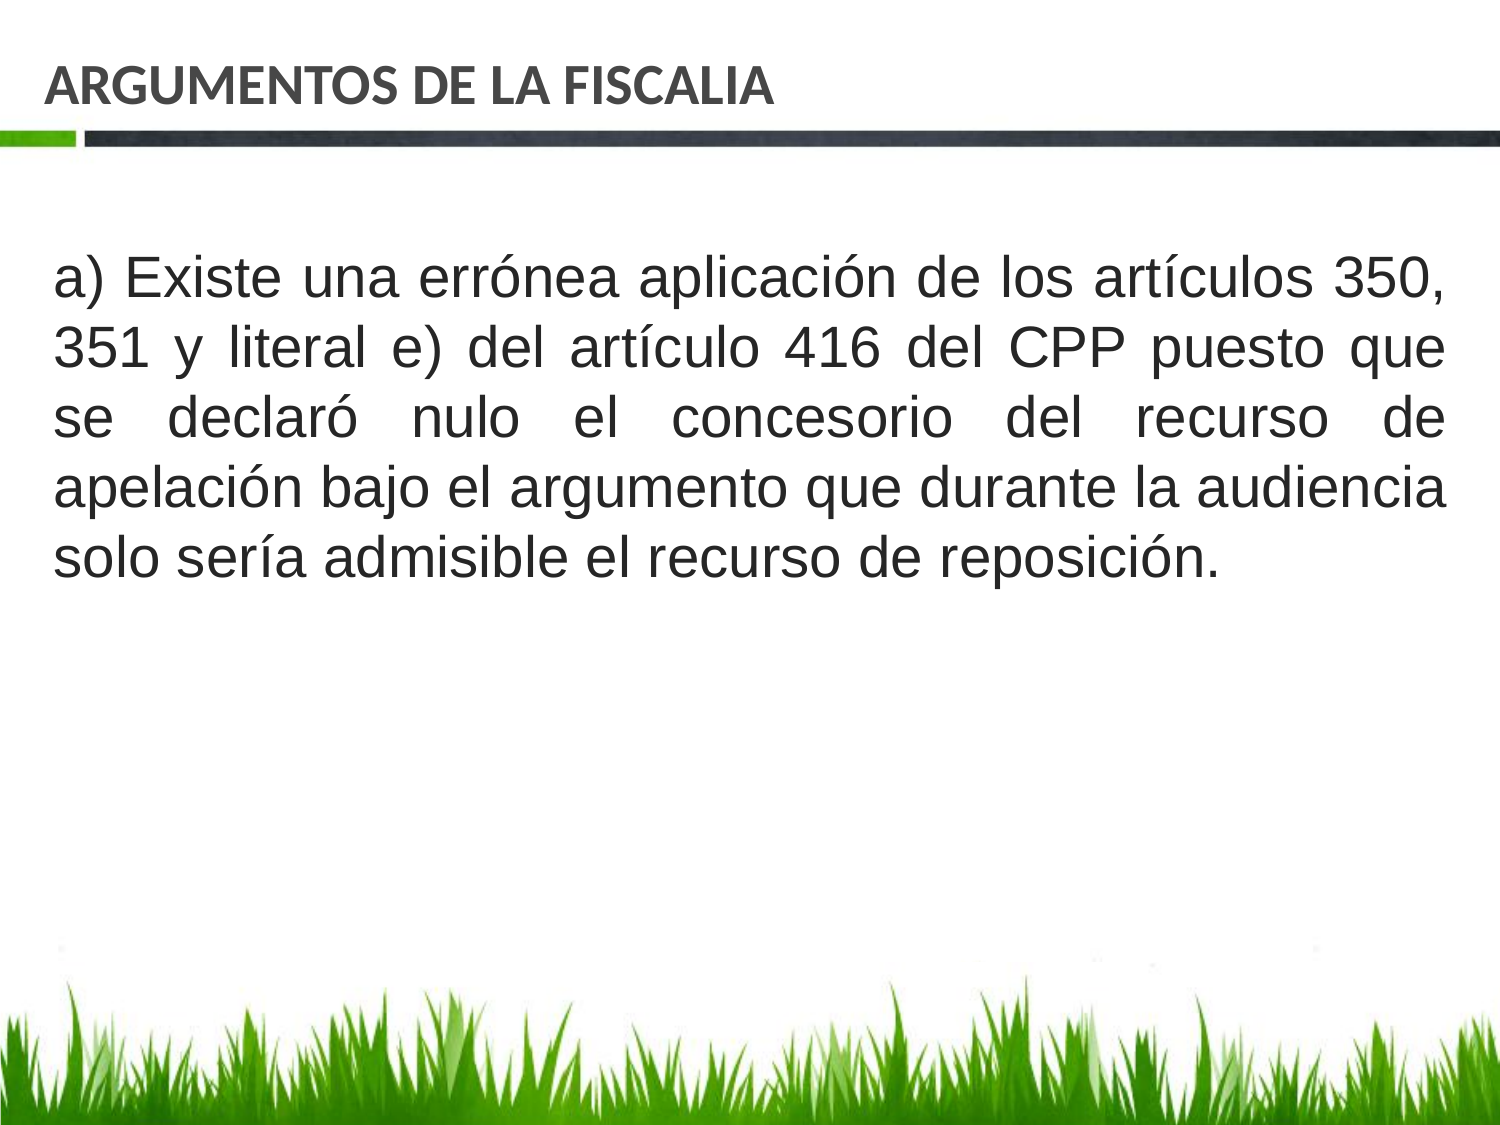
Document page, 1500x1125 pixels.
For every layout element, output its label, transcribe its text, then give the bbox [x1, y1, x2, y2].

title ARGUMENTOS DE LA FISCALIA [29, 24, 1450, 138]
text_box a) Existe una errónea aplicación de los artículos 350, 351 y literal e) del artículo 416 del CPP puesto que se declaró nulo el concesorio del recurso de apelación bajo el argumento que durante la audiencia solo sería admisible el recurso de reposición. [38, 231, 1464, 858]
picture [0, 0, 1500, 1125]
